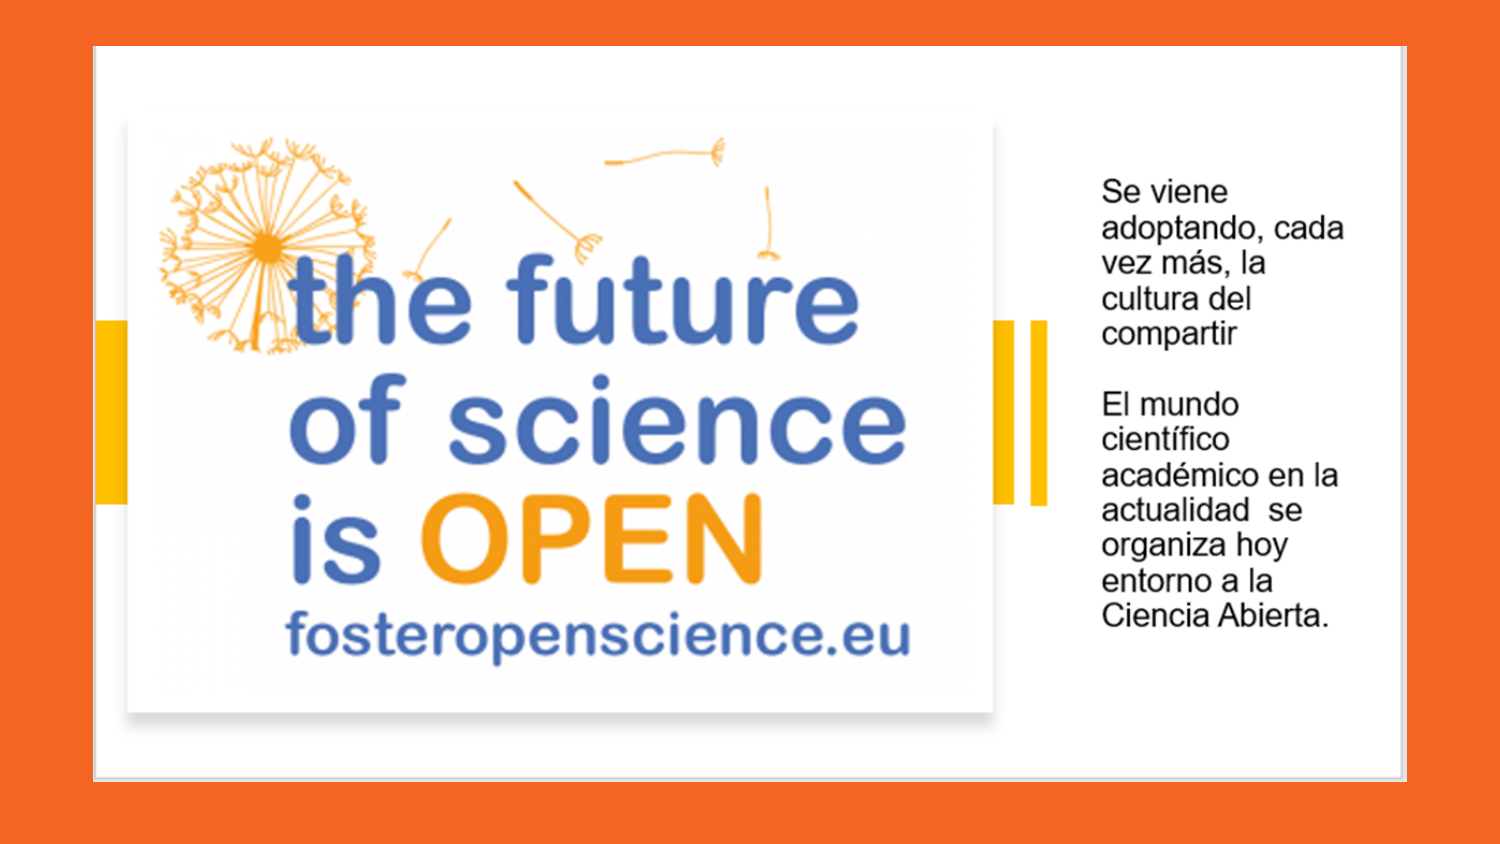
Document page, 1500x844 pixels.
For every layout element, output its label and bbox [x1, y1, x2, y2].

picture [93, 46, 1407, 783]
